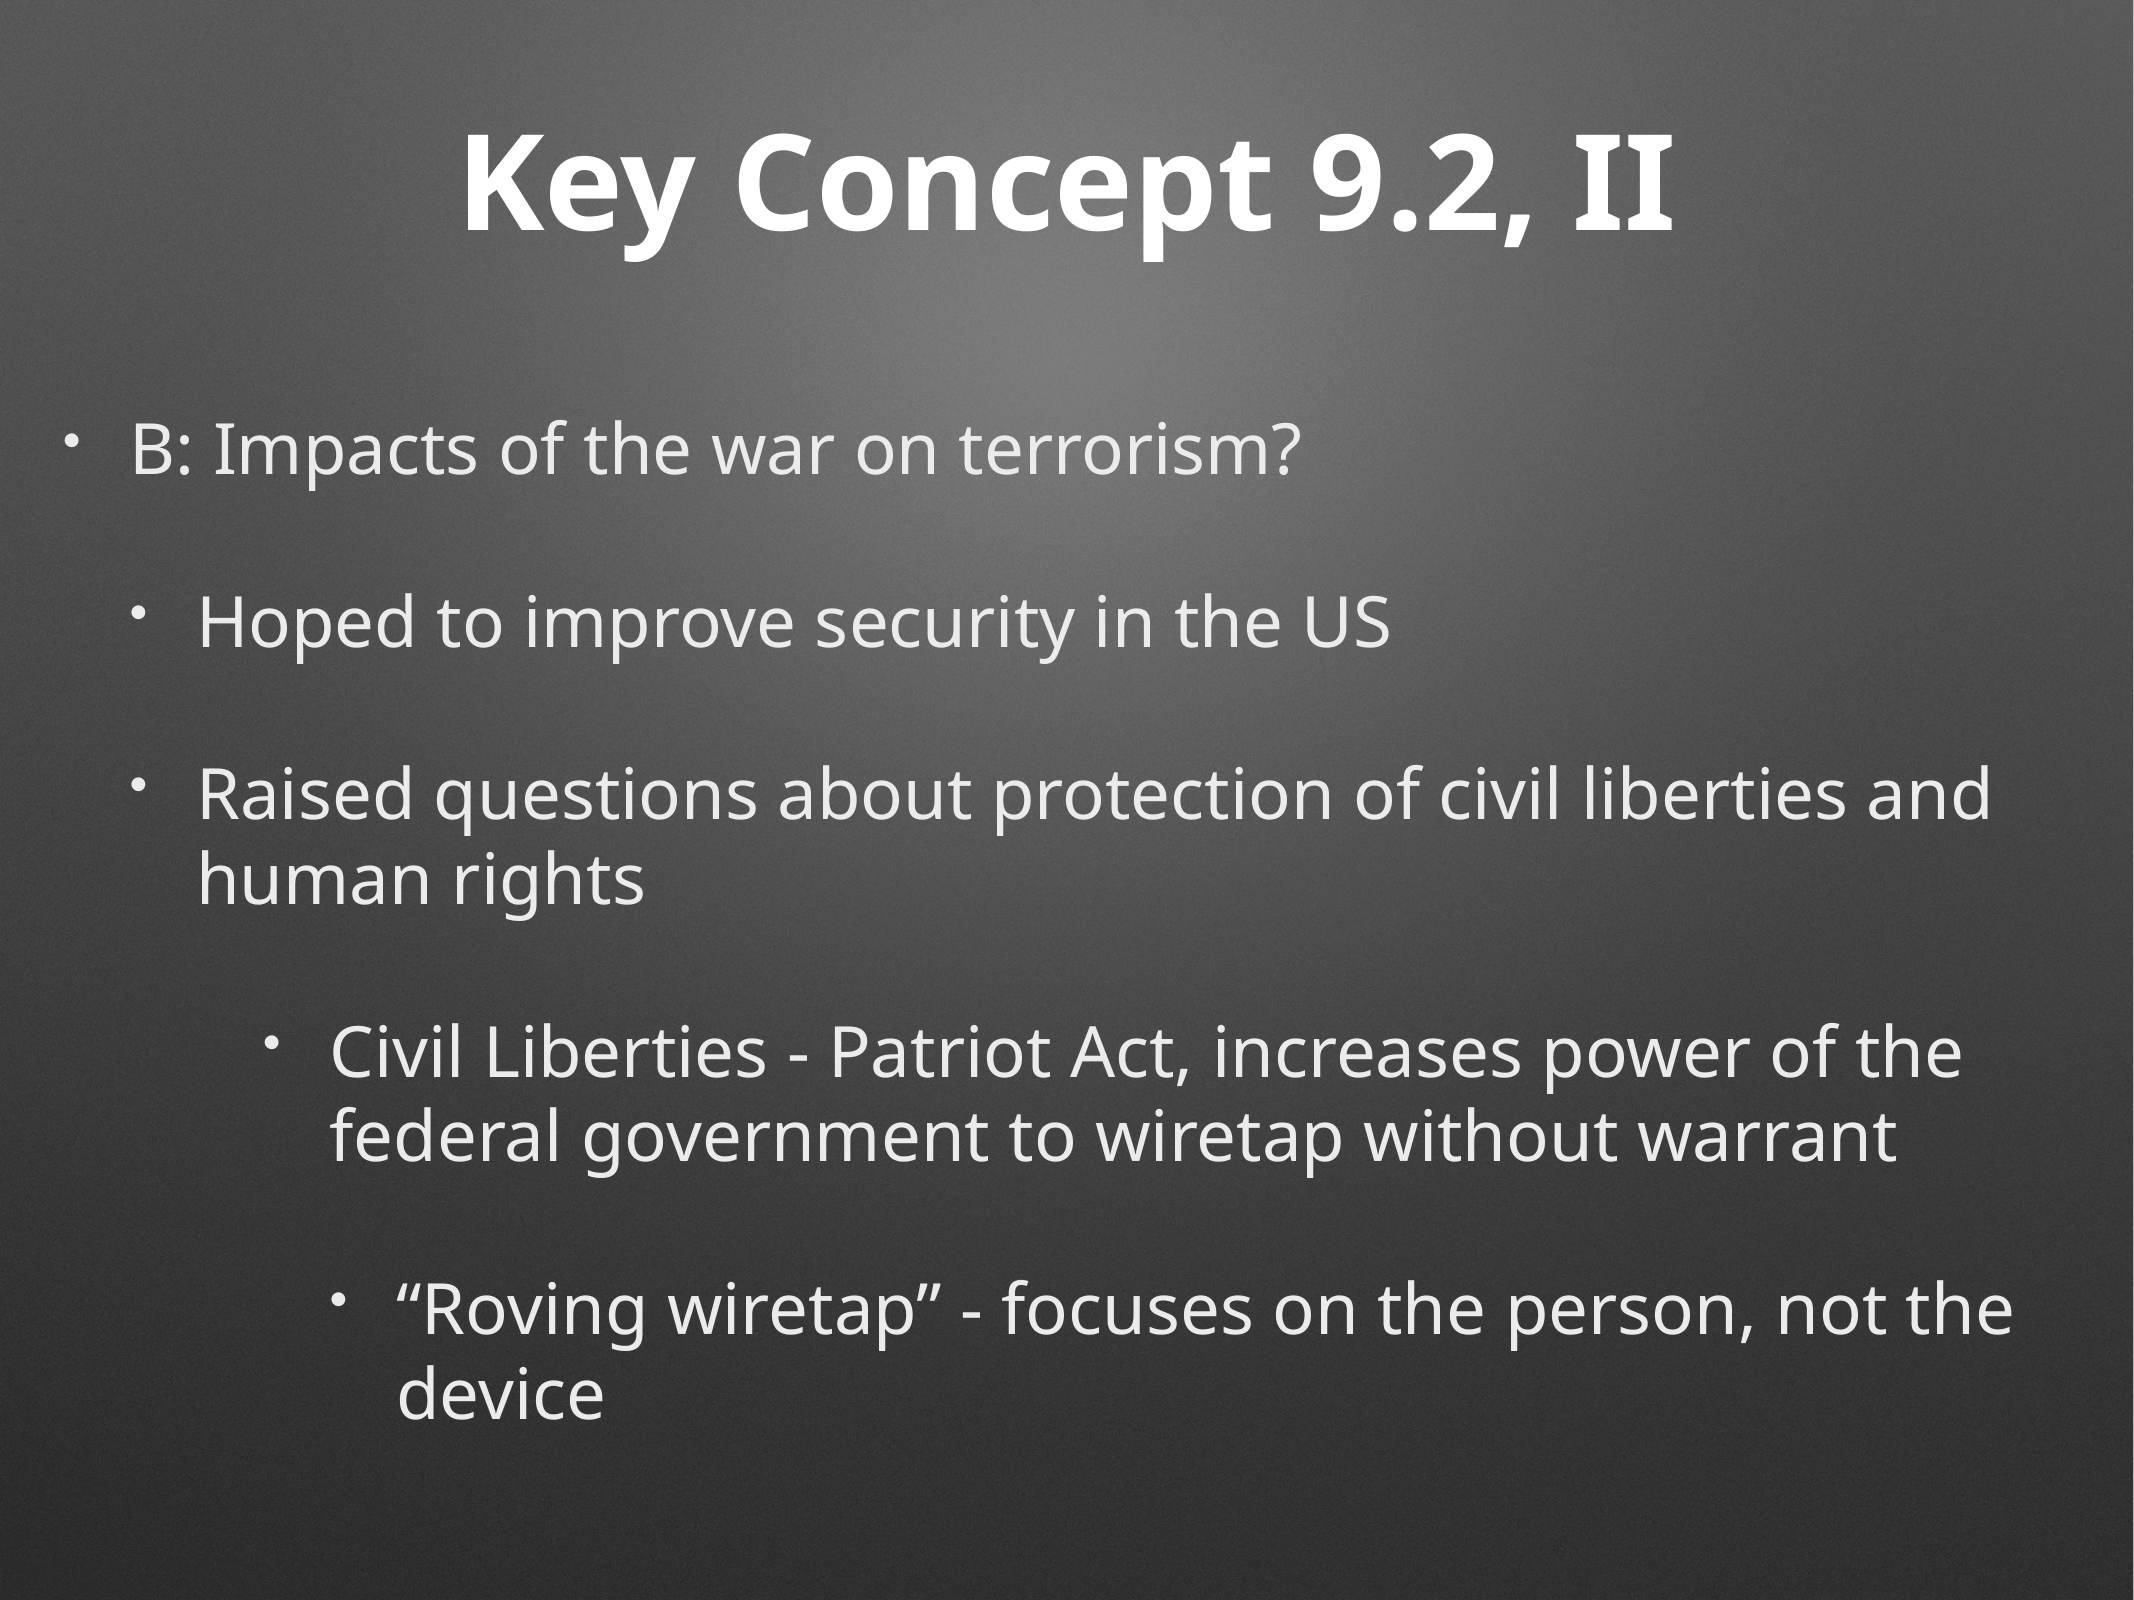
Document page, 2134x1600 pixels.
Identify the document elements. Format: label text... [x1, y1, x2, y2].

picture [0, 0, 2134, 1600]
list B: Impacts of the war on terrorism? Hoped to improve security in the US Raised questions about protection of civil liberties and human rights Civil Liberties - Patriot Act, increases power of the federal government to wiretap without warrant “Roving wiretap” - focuses on the person, not the device [62, 314, 2042, 1524]
title Key Concept 9.2, II [124, 32, 2009, 314]
